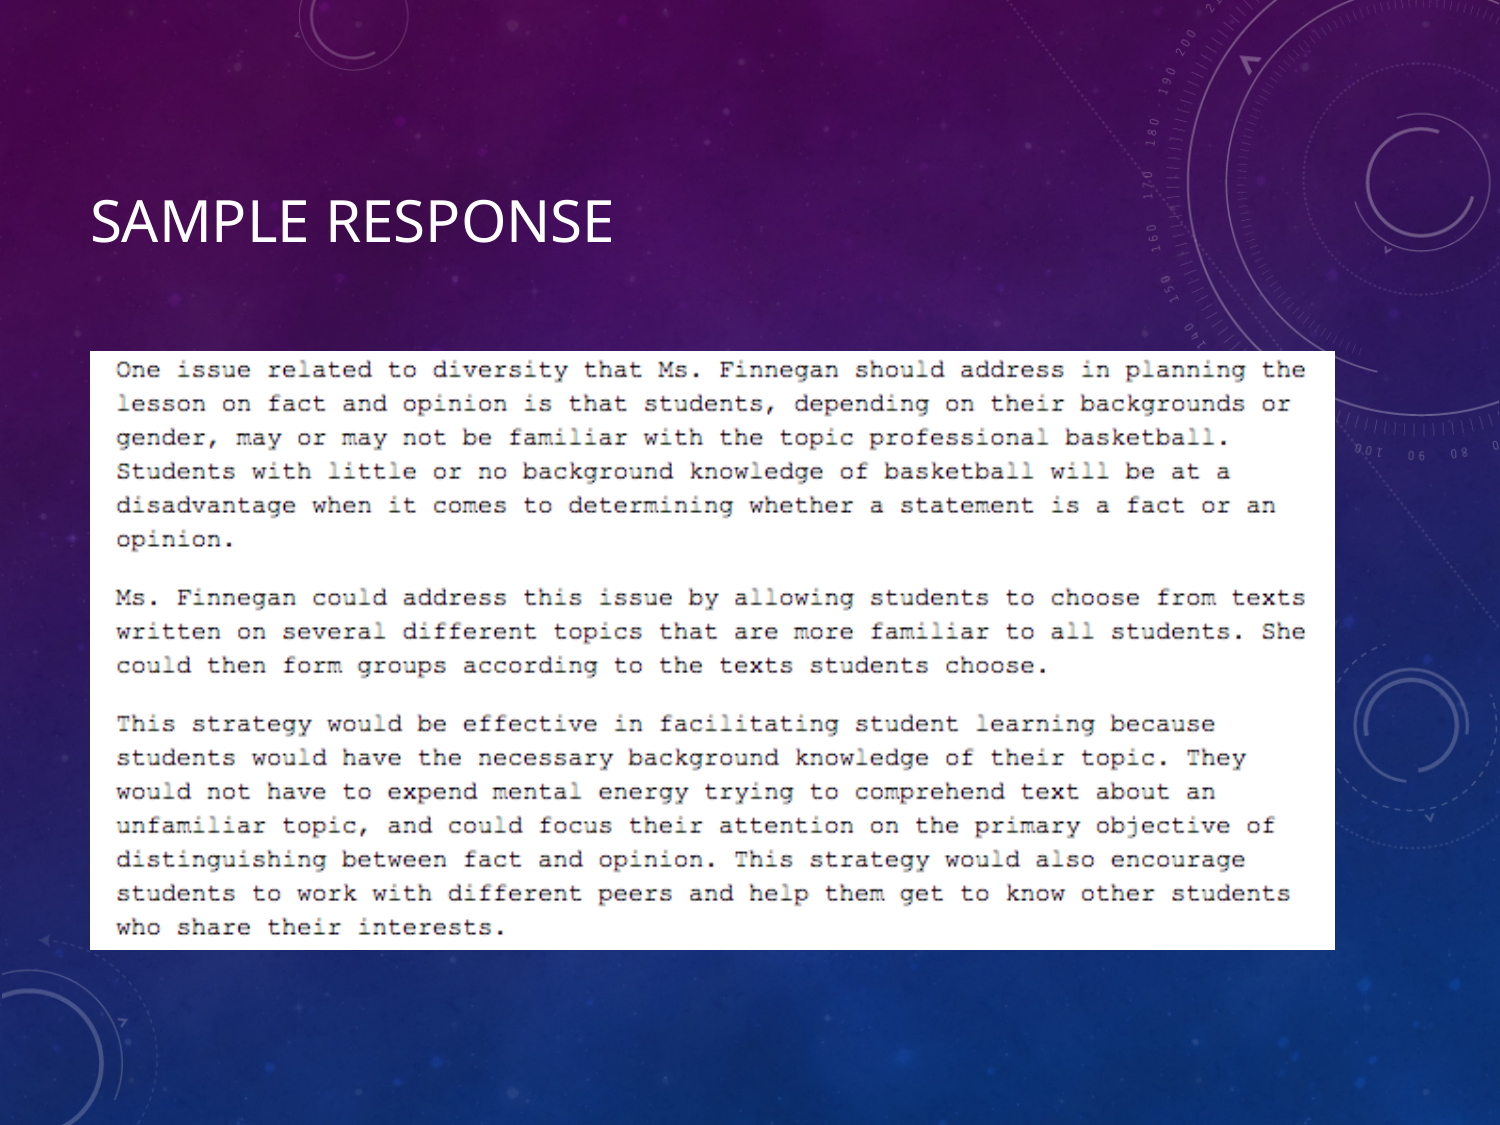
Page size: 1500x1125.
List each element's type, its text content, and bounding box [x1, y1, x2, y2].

picture [0, 0, 1500, 1125]
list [90, 350, 1335, 951]
title Sample Response [75, 99, 1350, 339]
